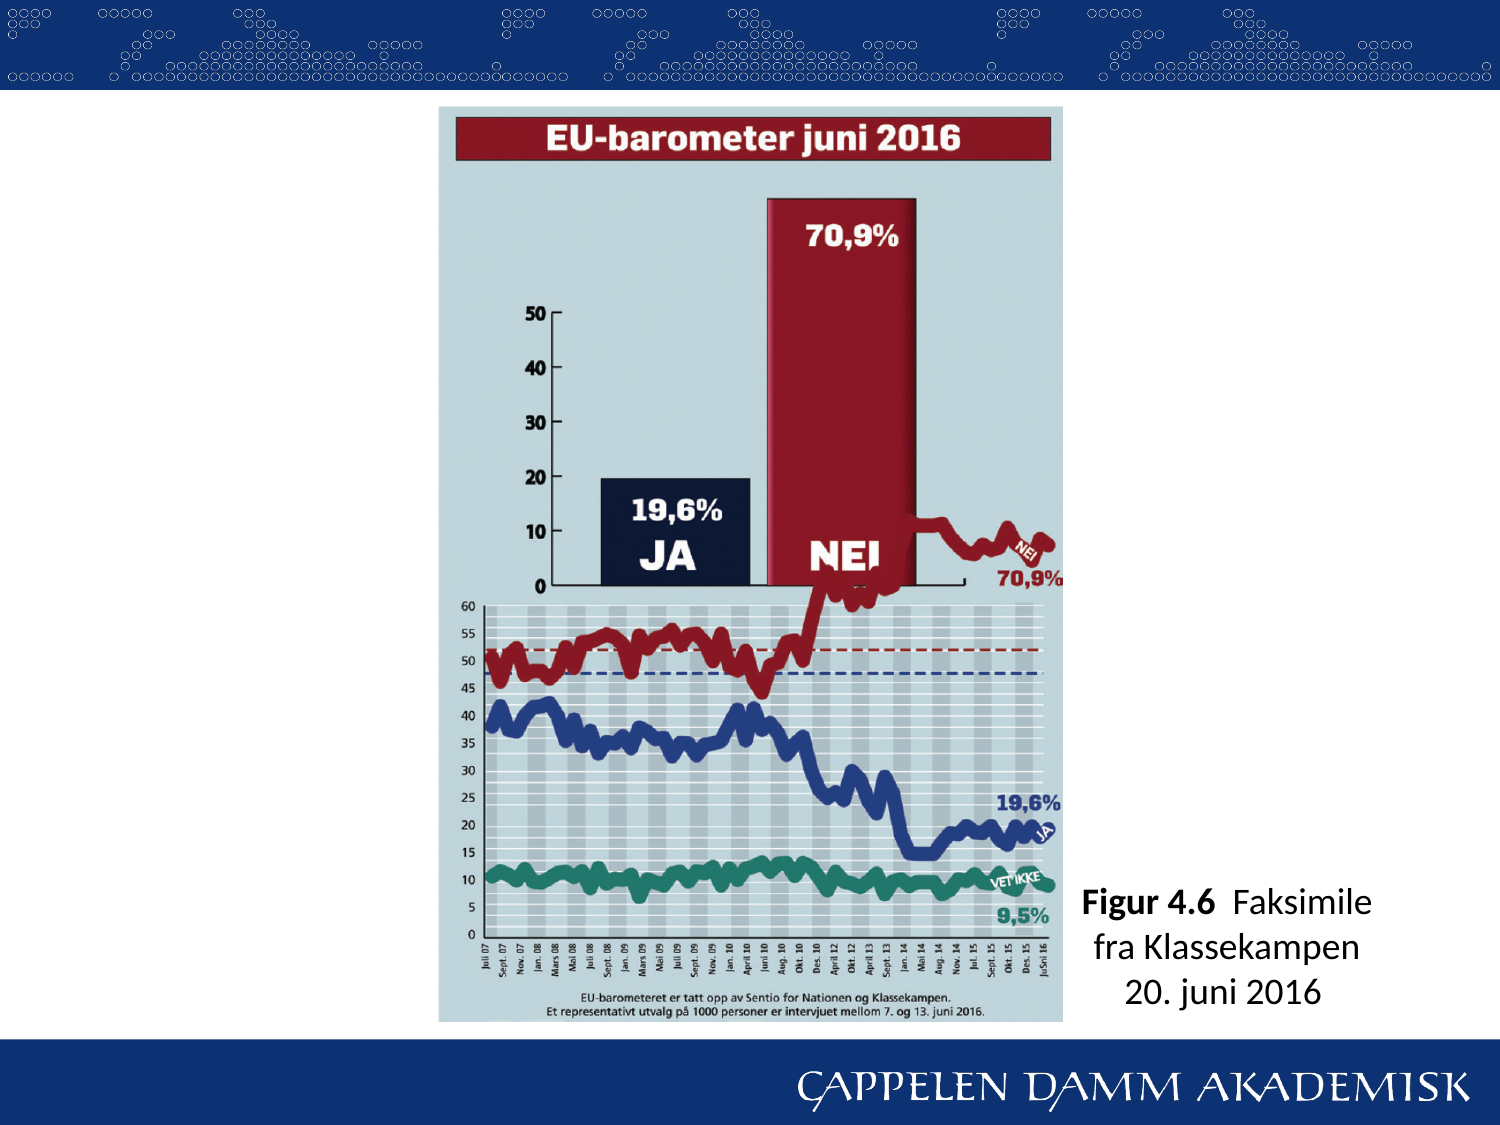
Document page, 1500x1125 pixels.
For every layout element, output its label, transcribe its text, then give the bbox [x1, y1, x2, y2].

picture [997, 9, 1491, 81]
picture [436, 103, 1064, 1023]
picture [8, 9, 501, 81]
picture [797, 1070, 1471, 1113]
text_box Figur 4.6 Faksimile fra Klassekampen 20. juni 2016 [1064, 869, 1391, 1020]
picture [502, 9, 996, 81]
